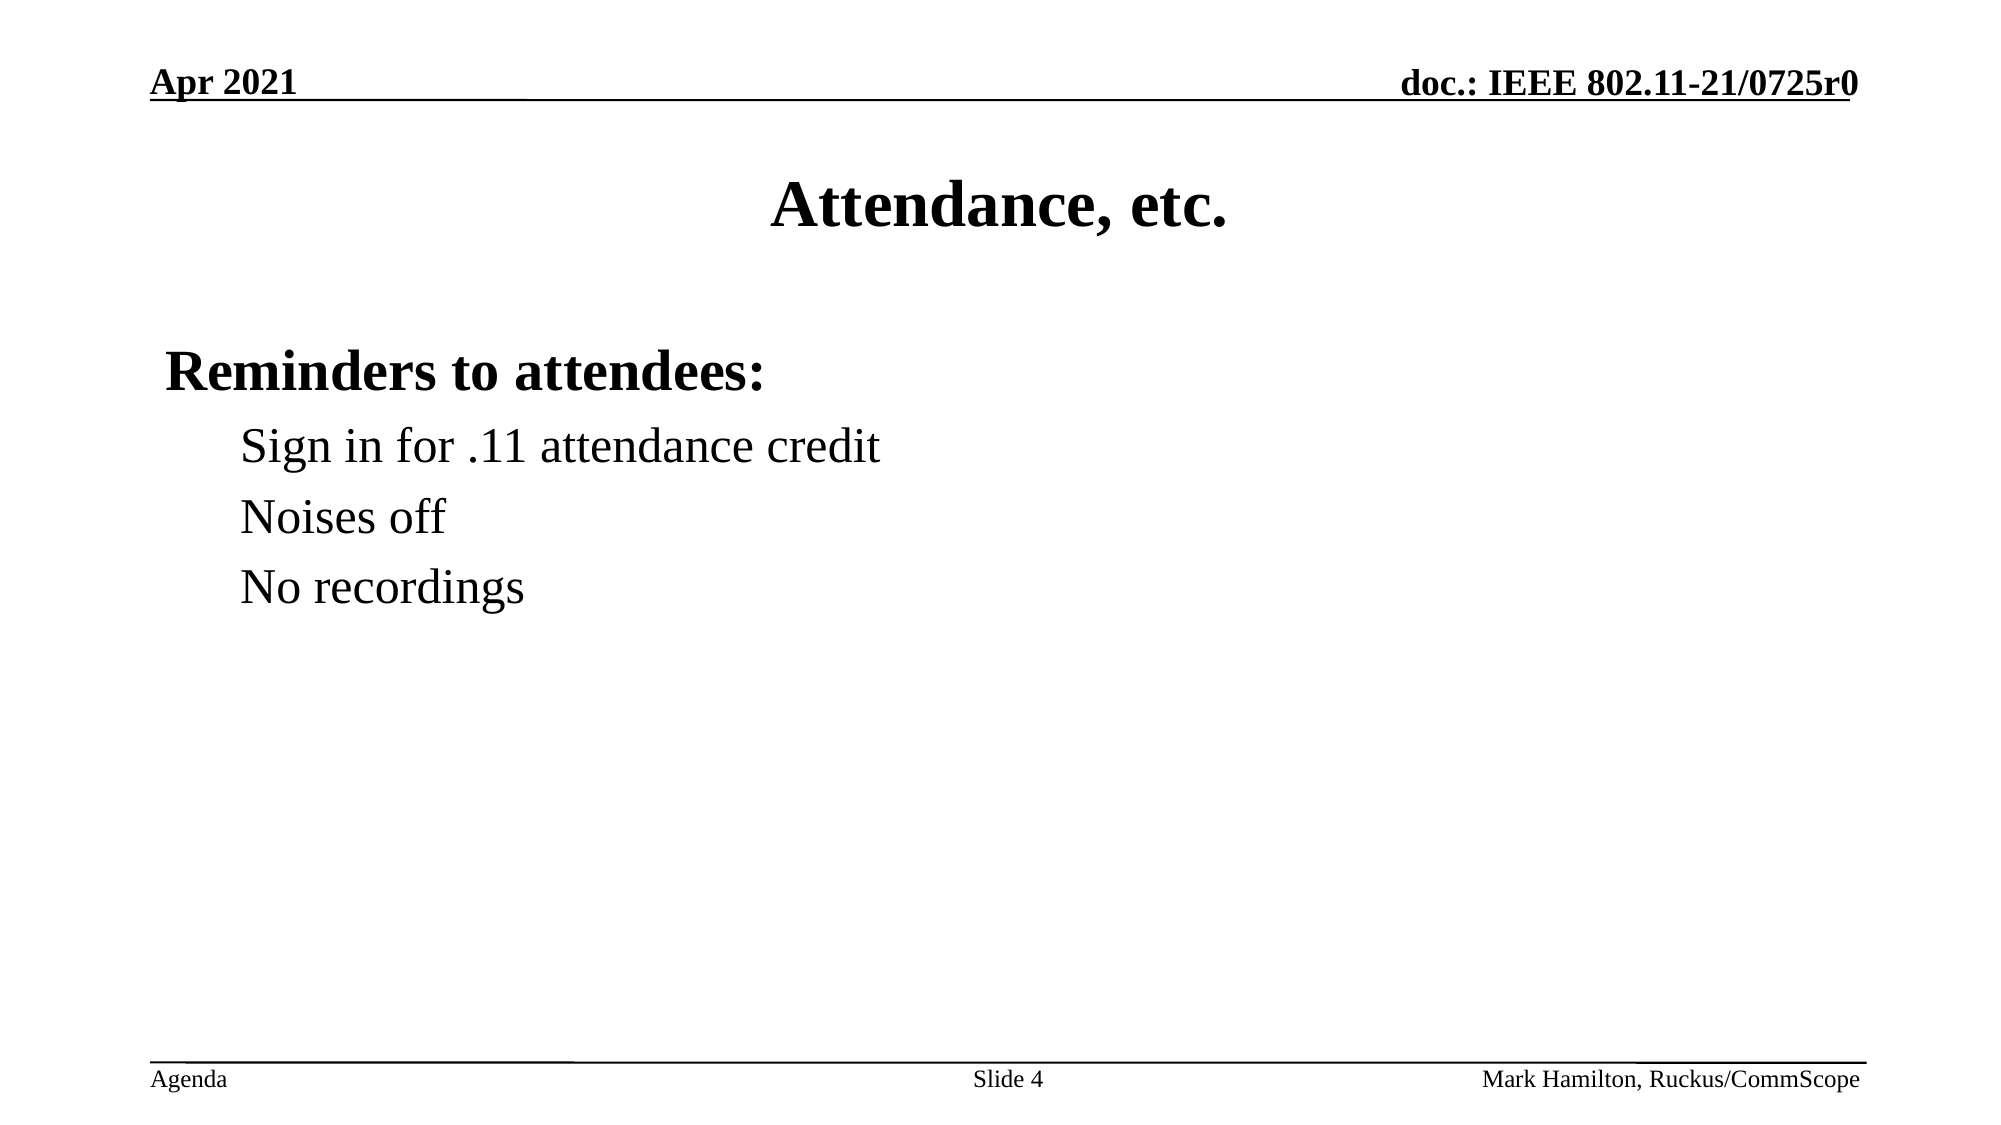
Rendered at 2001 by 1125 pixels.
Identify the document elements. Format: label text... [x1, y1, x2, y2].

slide_number Slide 4 [950, 1061, 1067, 1123]
list Reminders to attendees: Sign in for .11 attendance credit Noises off No recordings [149, 324, 1850, 1000]
title Attendance, etc. [149, 112, 1850, 288]
